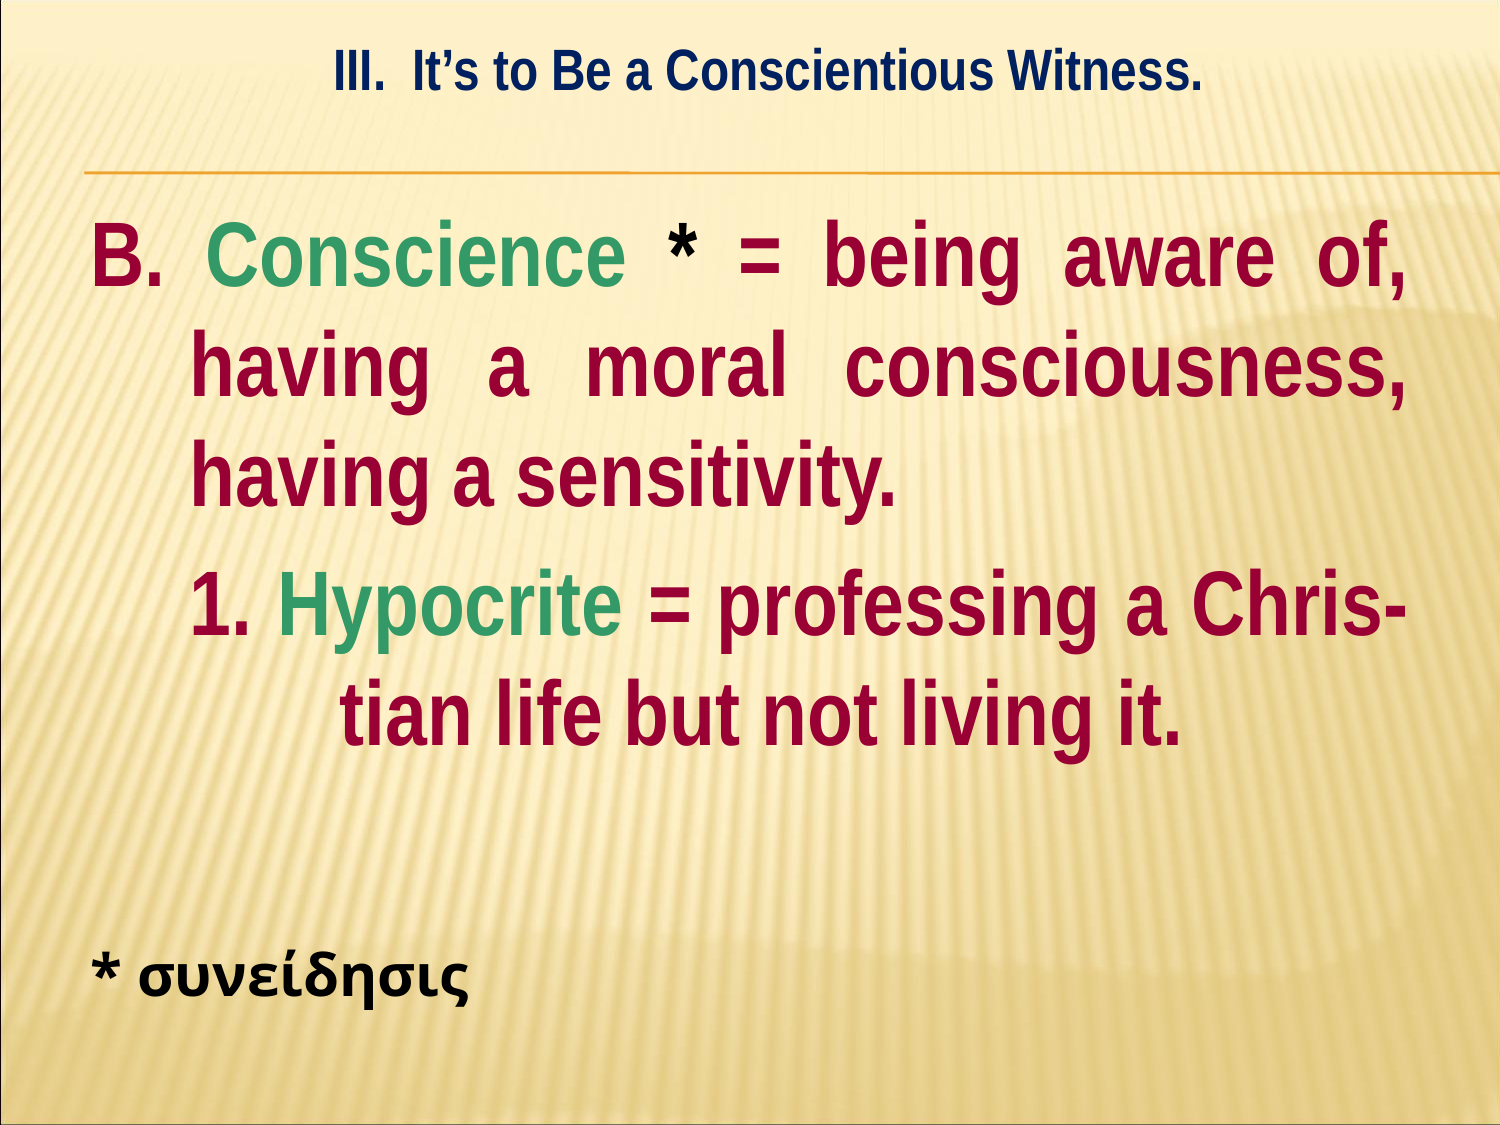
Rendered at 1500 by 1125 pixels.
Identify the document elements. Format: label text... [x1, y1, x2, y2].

text_box III. It’s to Be a Conscientious Witness. [124, 24, 1413, 110]
picture [0, 0, 1500, 1125]
list B. Conscience * = being aware of, having a moral consciousness, having a sensitivity. 1. Hypocrite = professing a Chris- tian life but not living it. * συνείδησις [75, 187, 1425, 1075]
